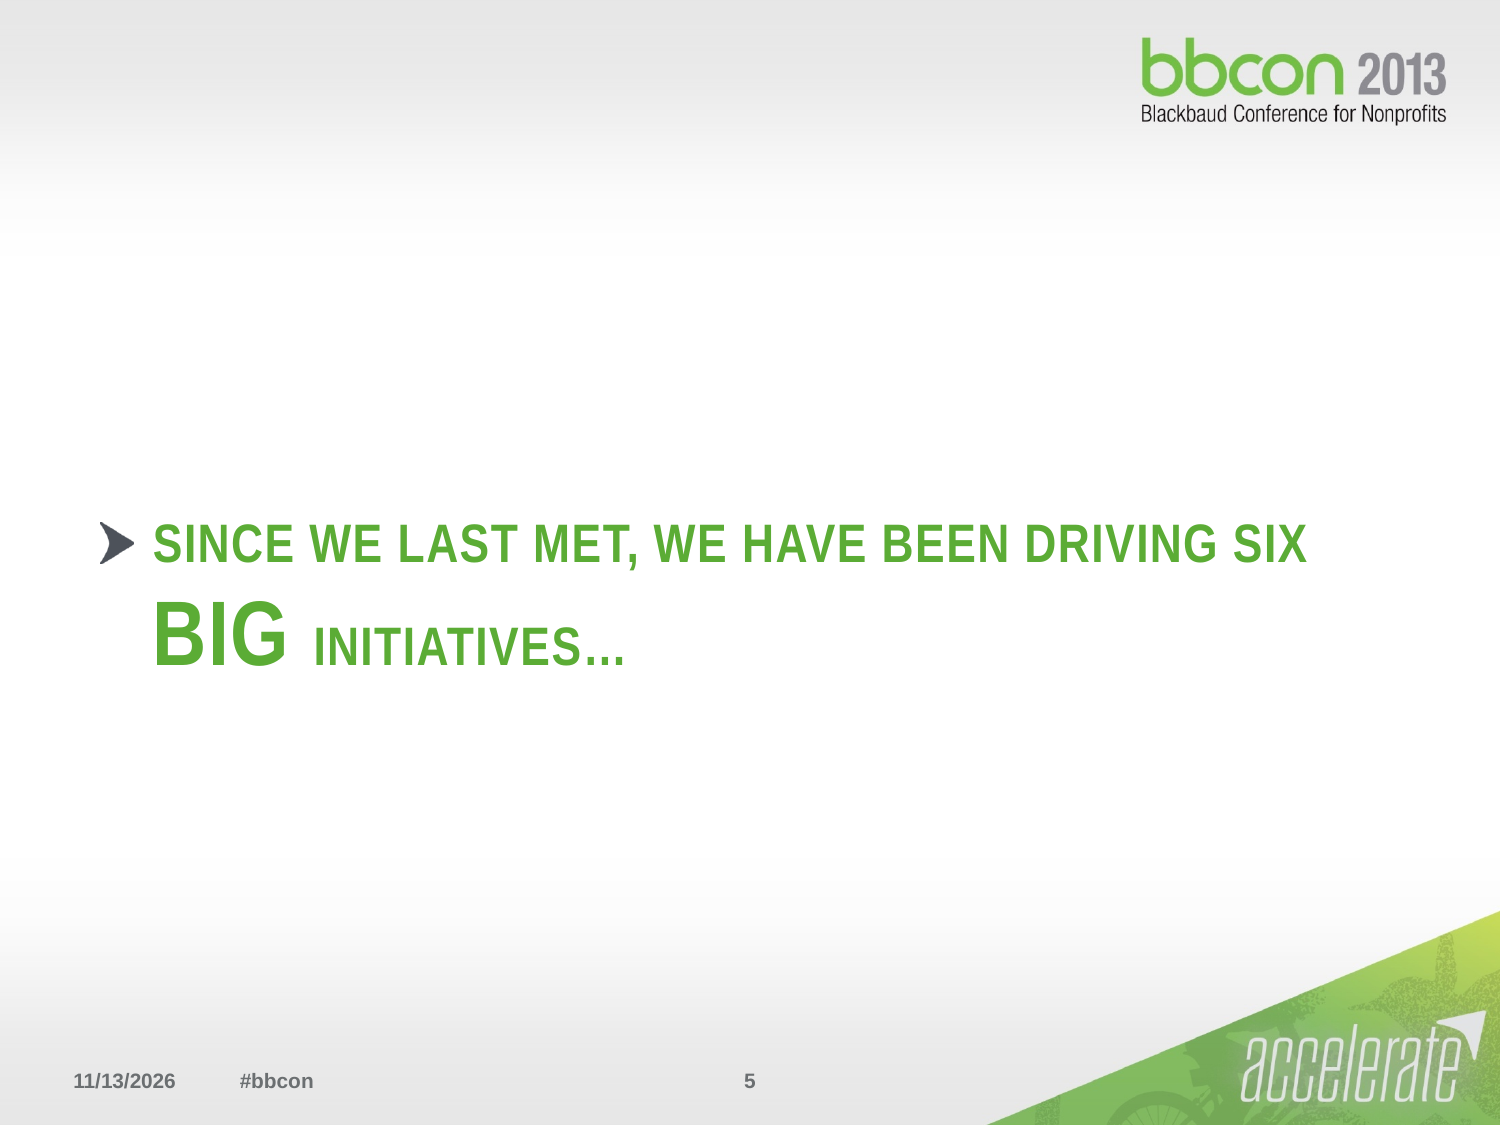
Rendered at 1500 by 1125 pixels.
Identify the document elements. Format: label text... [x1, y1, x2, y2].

title Since we last met, we have been driving six BIG initiatives… [138, 501, 1370, 672]
picture [0, 0, 1500, 1125]
